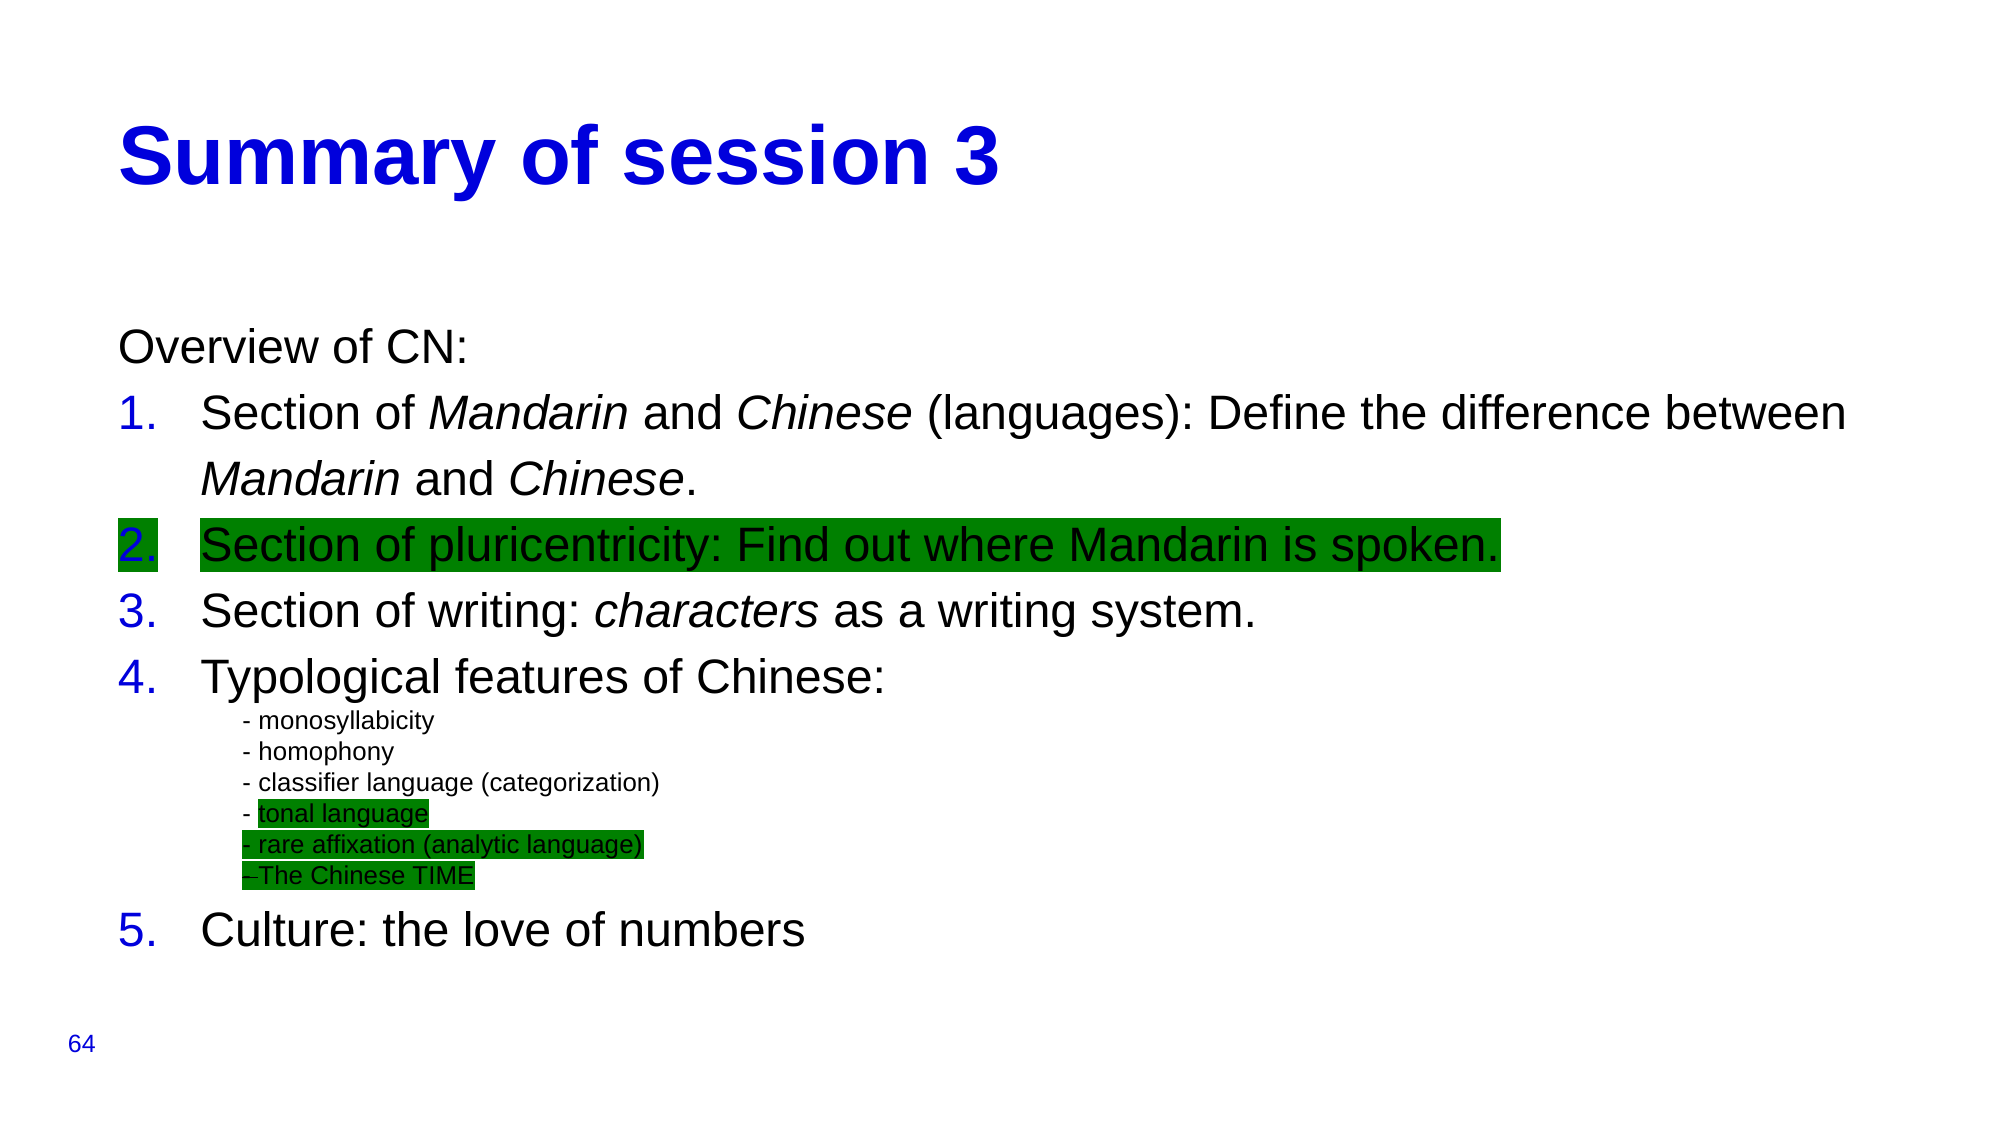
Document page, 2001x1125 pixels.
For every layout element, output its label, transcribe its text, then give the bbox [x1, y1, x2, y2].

slide_number 64 [67, 1021, 110, 1063]
list Overview of CN: Section of Mandarin and Chinese (languages): Define the difference between Mandarin and Chinese. Section of pluricentricity: Find out where Mandarin is spoken. Section of writing: characters as a writing system. Typological features of Chinese: - monosyllabicity - homophony - classifier language (categorization) - tonal language - rare affixation (analytic language) - The Chinese TIME Culture: the love of numbers [117, 307, 1882, 957]
title Summary of session 3 [118, 118, 1883, 193]
